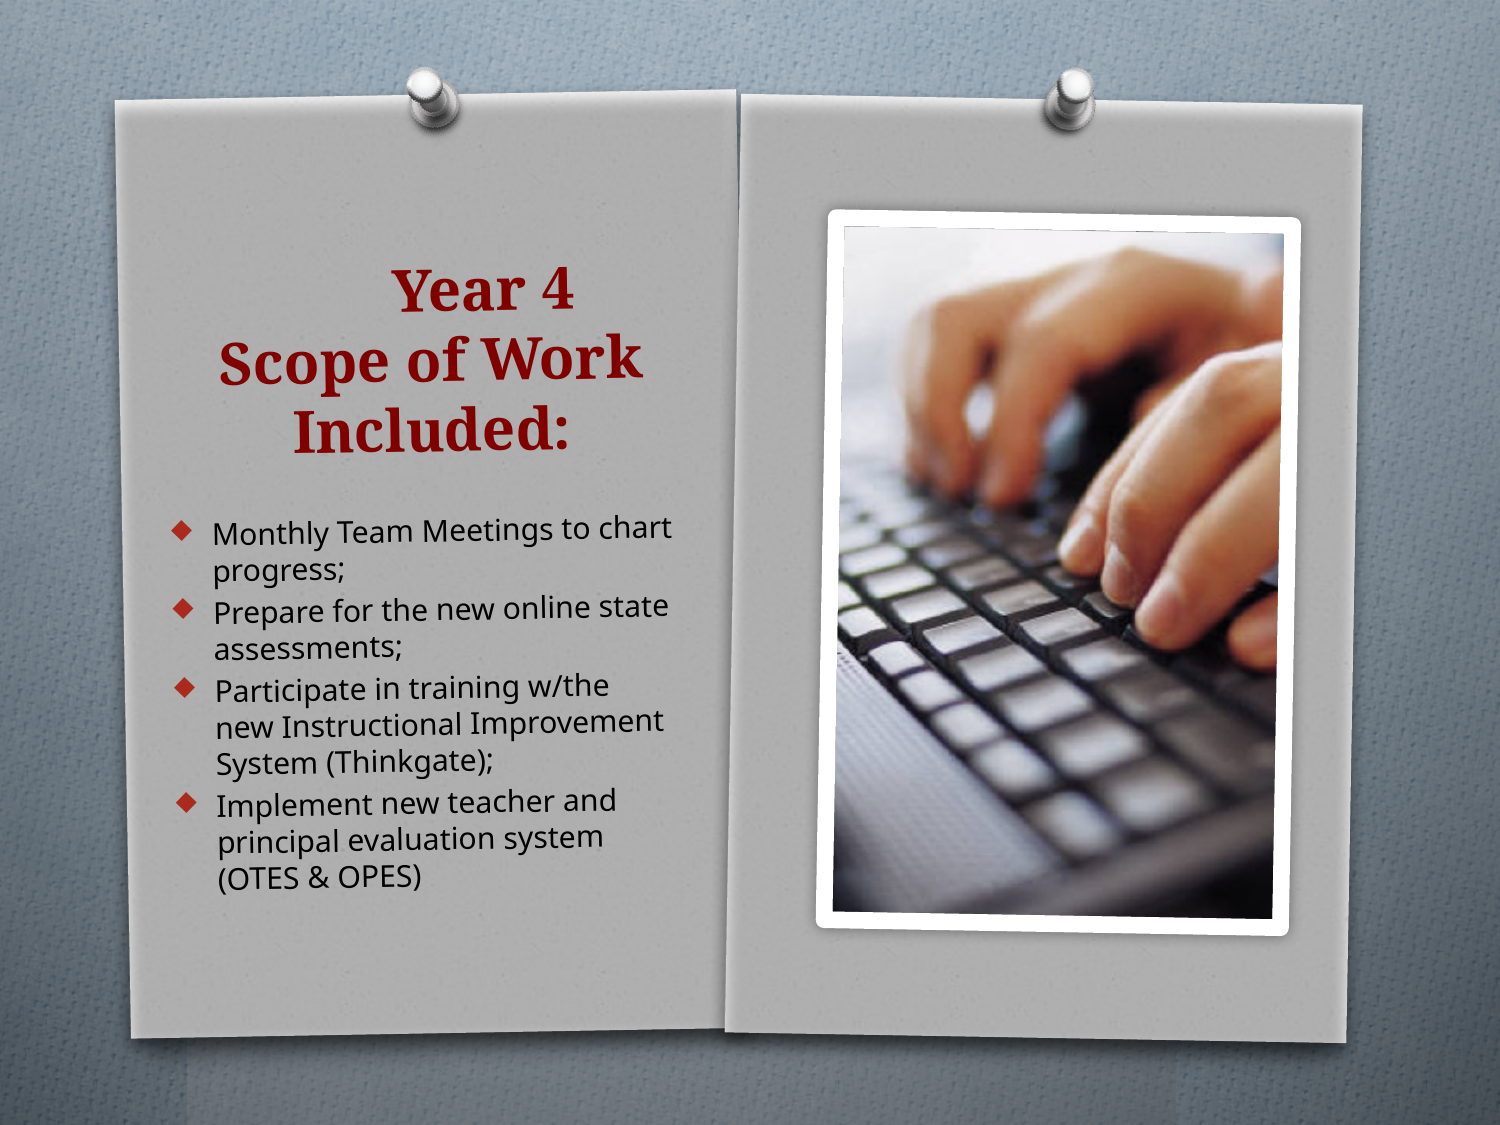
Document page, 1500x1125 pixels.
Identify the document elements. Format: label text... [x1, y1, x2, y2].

list Monthly Team Meetings to chart progress; Prepare for the new online state assessments; Participate in training w/the new Instructional Improvement System (Thinkgate); Implement new teacher and principal evaluation system (OTES & OPES) [153, 499, 696, 972]
picture [1016, 41, 1138, 162]
picture [375, 33, 497, 157]
title Year 4 Scope of Work Included: [177, 245, 685, 475]
picture [833, 227, 1284, 919]
